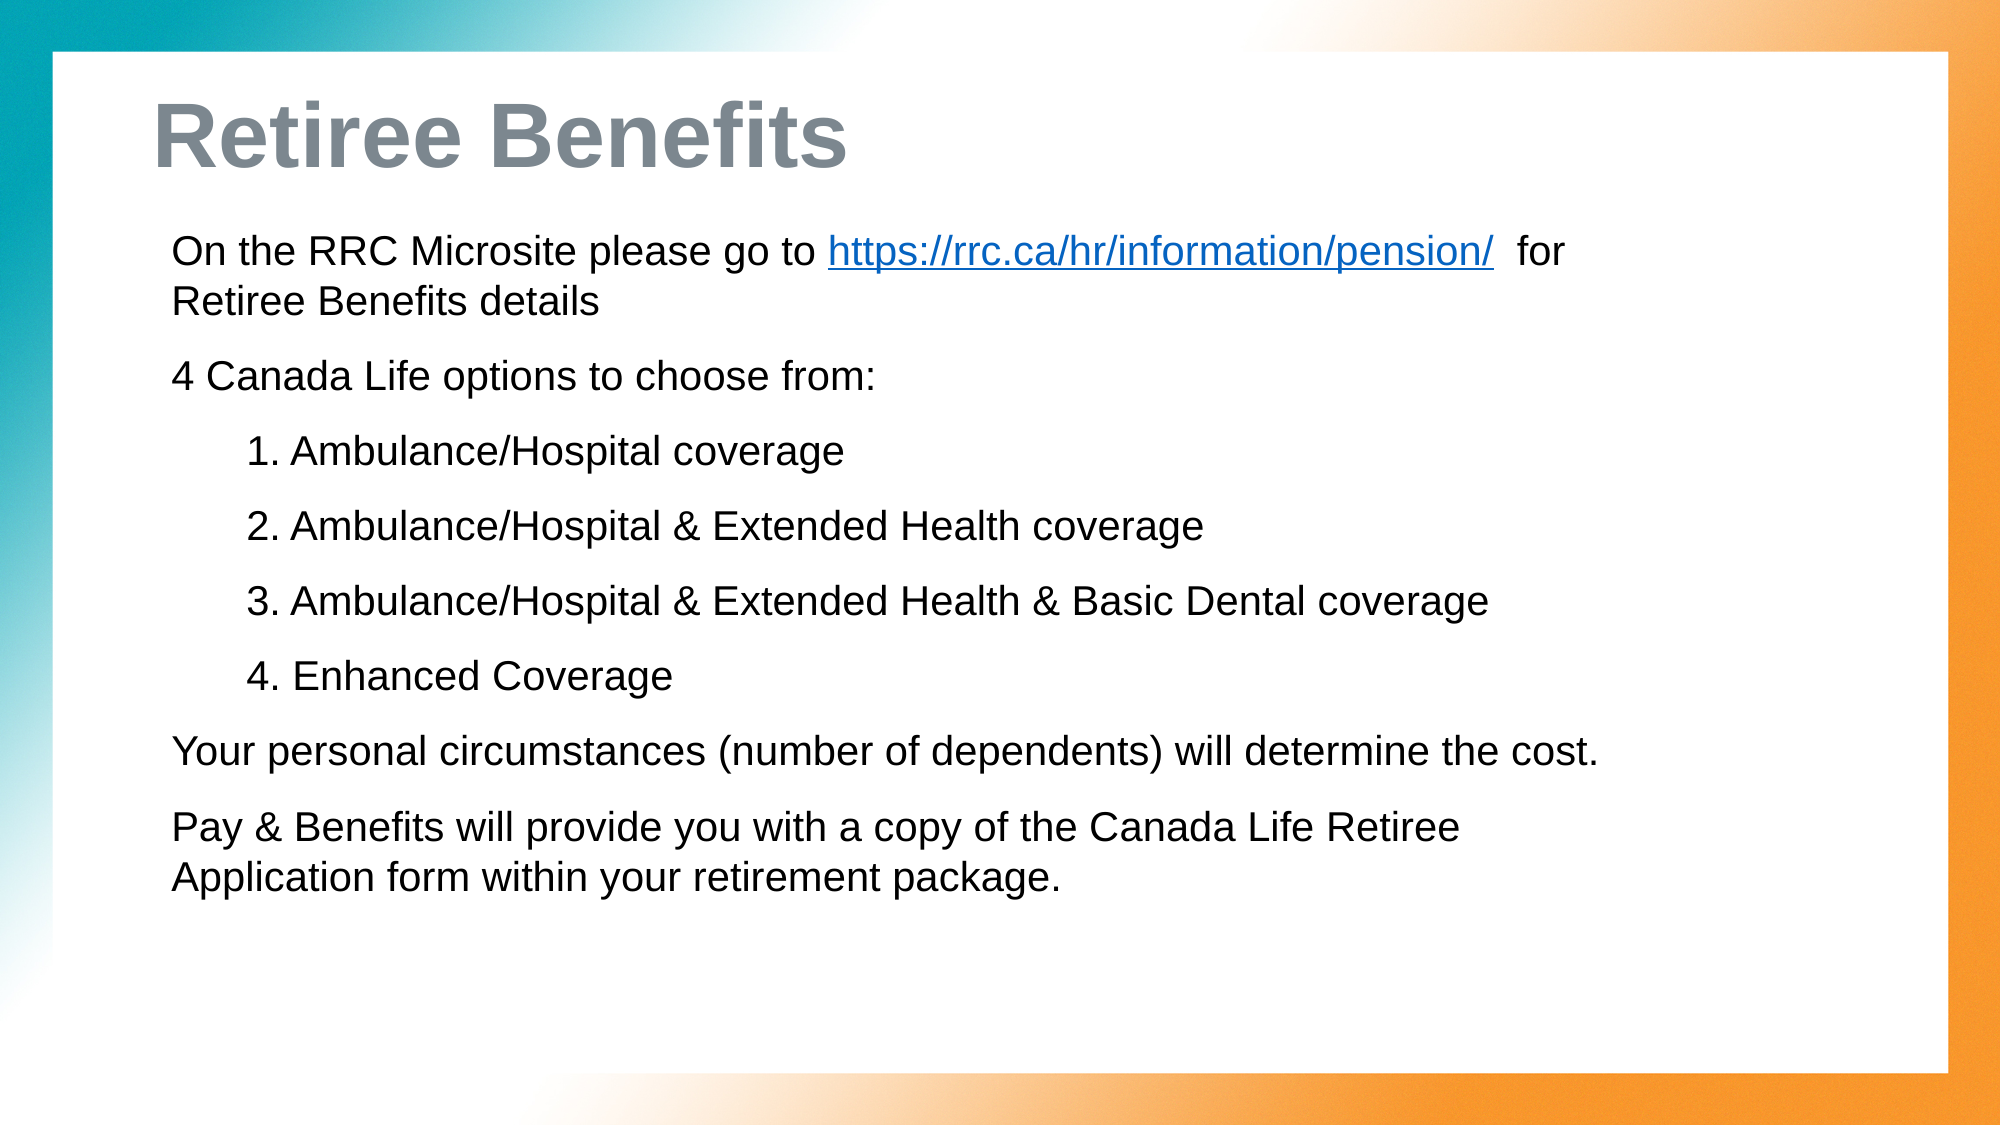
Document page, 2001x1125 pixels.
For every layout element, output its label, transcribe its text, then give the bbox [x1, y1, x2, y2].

picture [0, 0, 2000, 1125]
title Retiree Benefits [137, 59, 1863, 217]
text_box On the RRC Microsite please go to https://rrc.ca/hr/information/pension/ for Retiree Benefits details 4 Canada Life options to choose from: 1. Ambulance/Hospital coverage 2. Ambulance/Hospital & Extended Health coverage 3. Ambulance/Hospital & Extended Health & Basic Dental coverage 4. Enhanced Coverage Your personal circumstances (number of dependents) will determine the cost. Pay & Benefits will provide you with a copy of the Canada Life Retiree Application form within your retirement package. [156, 217, 1620, 1040]
